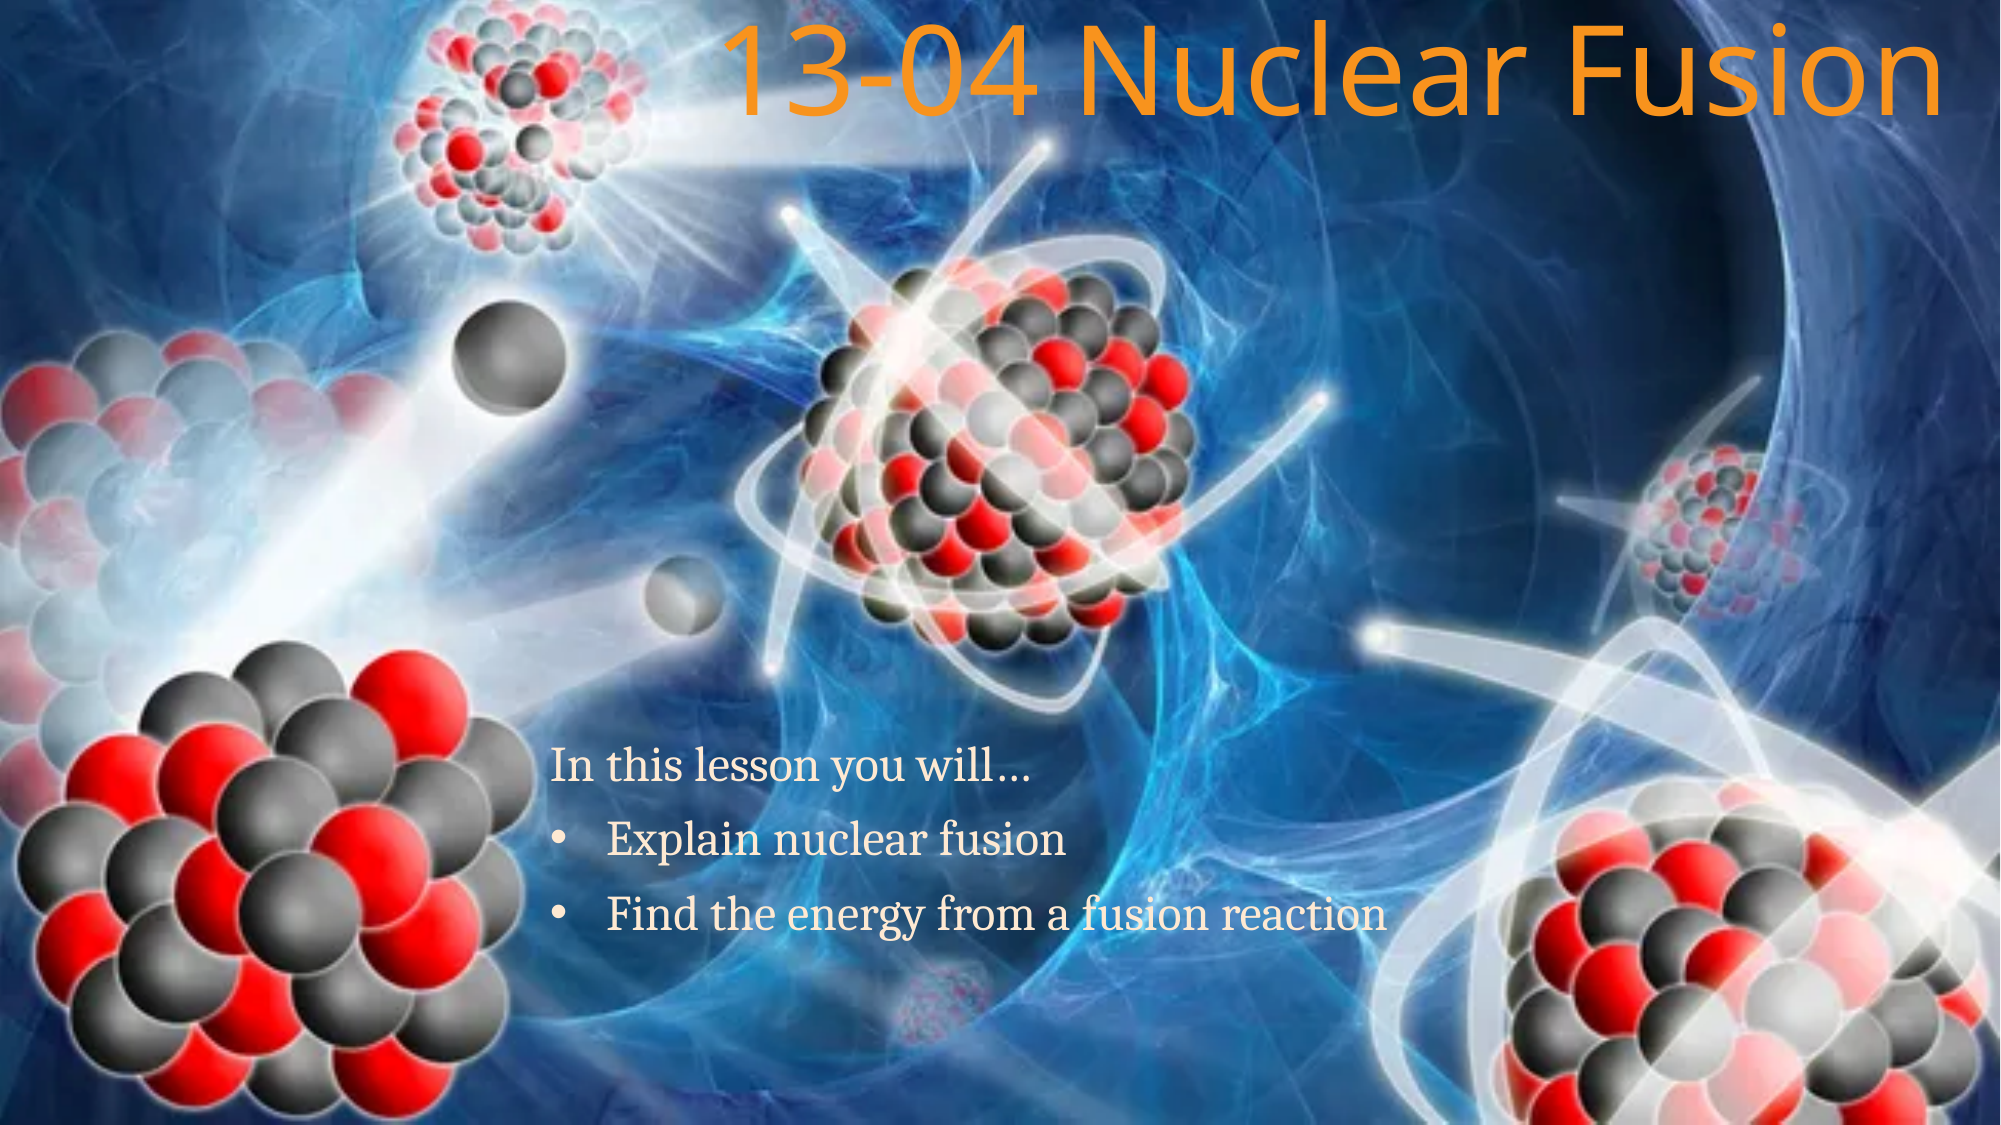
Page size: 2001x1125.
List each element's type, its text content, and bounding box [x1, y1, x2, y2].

list In this lesson you will… Explain nuclear fusion Find the energy from a fusion reaction [534, 730, 1550, 1125]
picture [0, 0, 2001, 1125]
title 13-04 Nuclear Fusion [662, 0, 2000, 468]
